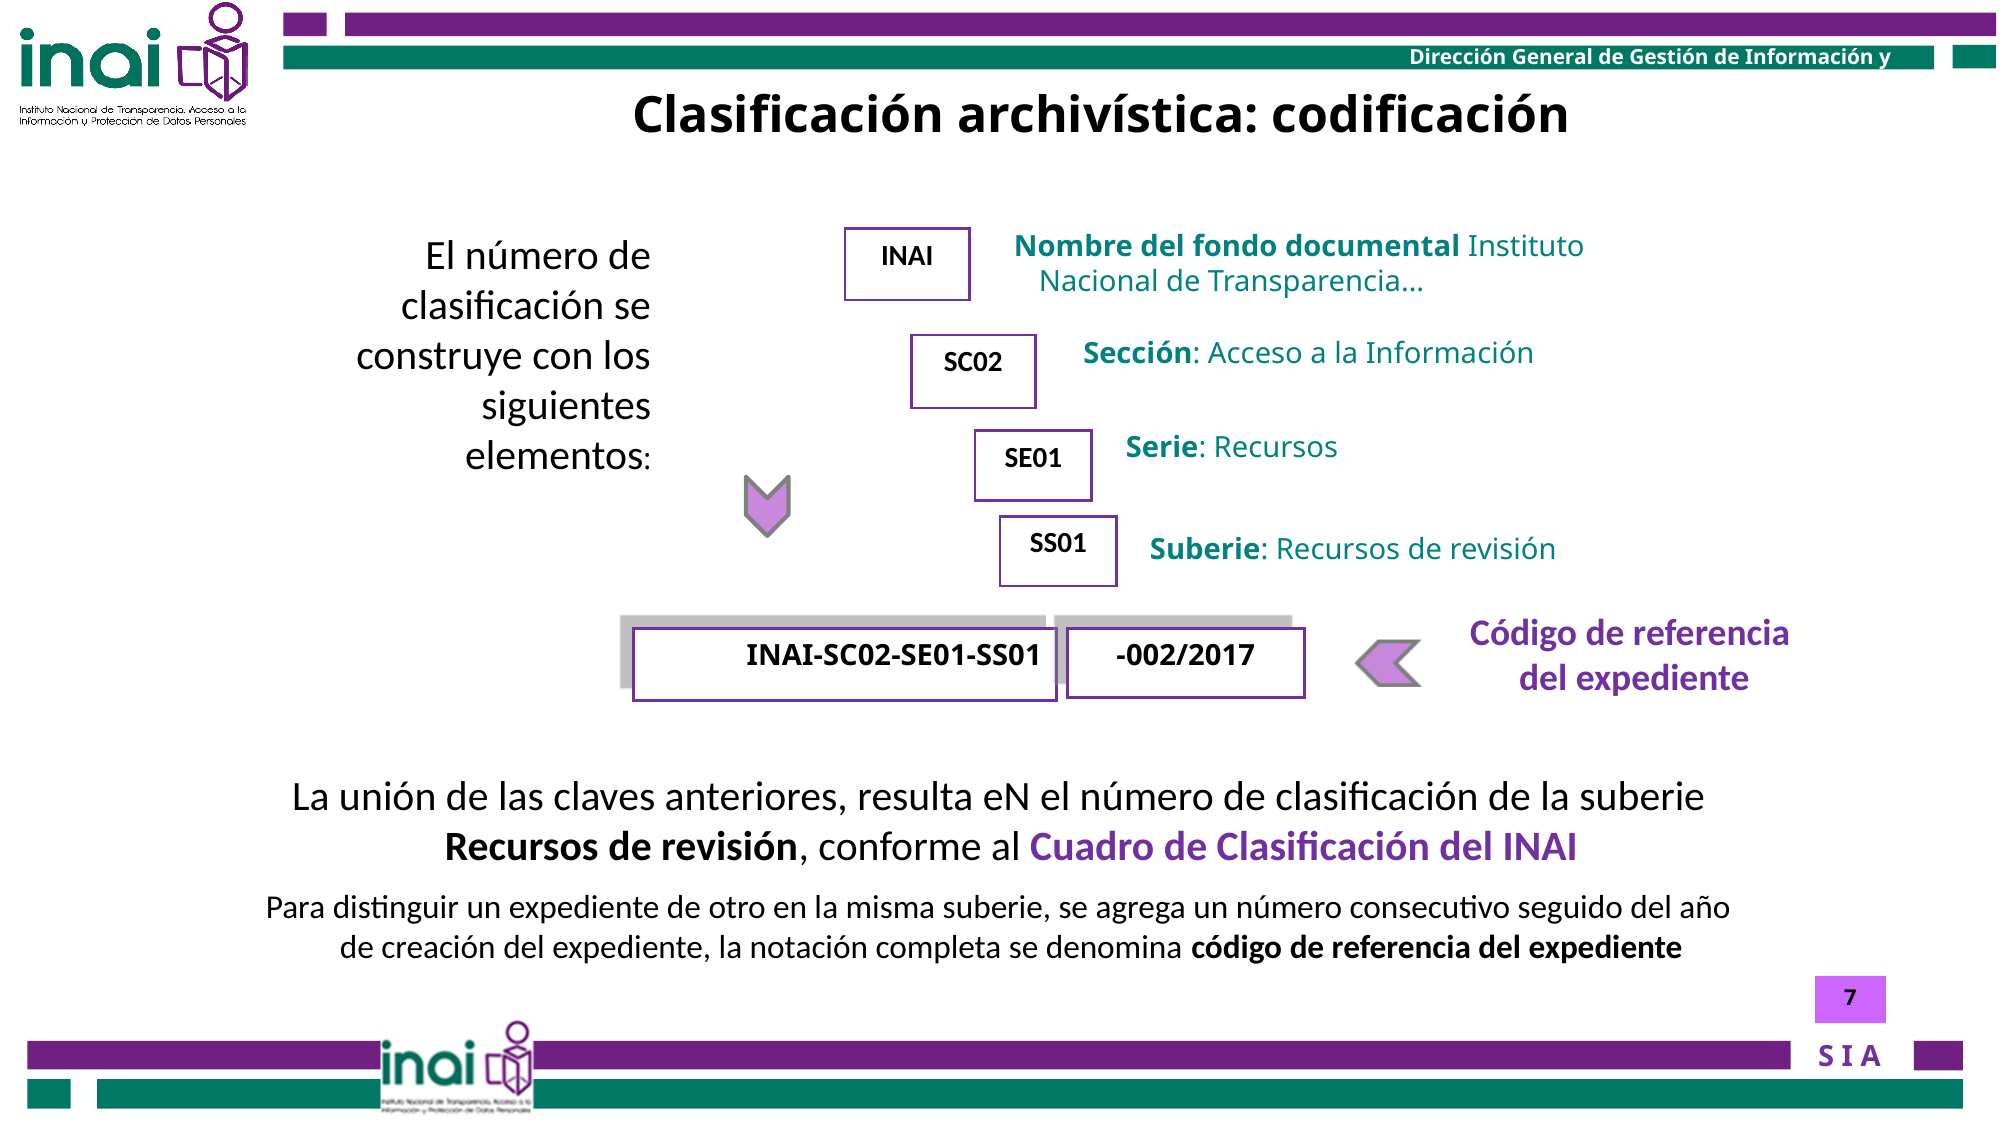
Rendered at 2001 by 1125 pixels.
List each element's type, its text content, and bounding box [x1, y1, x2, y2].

text_box Serie: Recursos [1111, 420, 1603, 495]
text_box INAI-SC02-SE01-SS01 [633, 628, 1057, 701]
text_box SS01 [1000, 516, 1117, 587]
text_box Clasificación archivística: codificación [594, 74, 1609, 150]
text_box INAI [845, 228, 970, 300]
text_box Nombre del fondo documental Instituto Nacional de Transparencia… [999, 219, 1626, 324]
text_box SC02 [911, 335, 1036, 408]
picture [20, 2, 248, 126]
text_box Suberie: Recursos de revisión [1135, 522, 1627, 597]
picture [379, 1020, 535, 1118]
text_box Sección: Acceso a la Información [1068, 327, 1649, 406]
text_box 7 [1815, 975, 1886, 1024]
picture [1354, 639, 1422, 687]
text_box -002/2017 [1067, 628, 1305, 698]
text_box La unión de las claves anteriores, resulta eN el número de clasificación de la suberie Recursos de revisión, conforme al Cuadro de Clasificación del INAI Para distinguir un expediente de otro en la misma suberie, se agrega un número consecutivo seguido del año de creación del expediente, la notación completa se denomina código de referencia del expediente [240, 761, 1758, 1093]
text_box [745, 476, 789, 536]
text_box El número de clasificación se construye con los siguientes elementos: [311, 220, 666, 528]
text_box SE01 [975, 430, 1092, 501]
text_box Código de referencia del expediente [1455, 600, 1814, 706]
